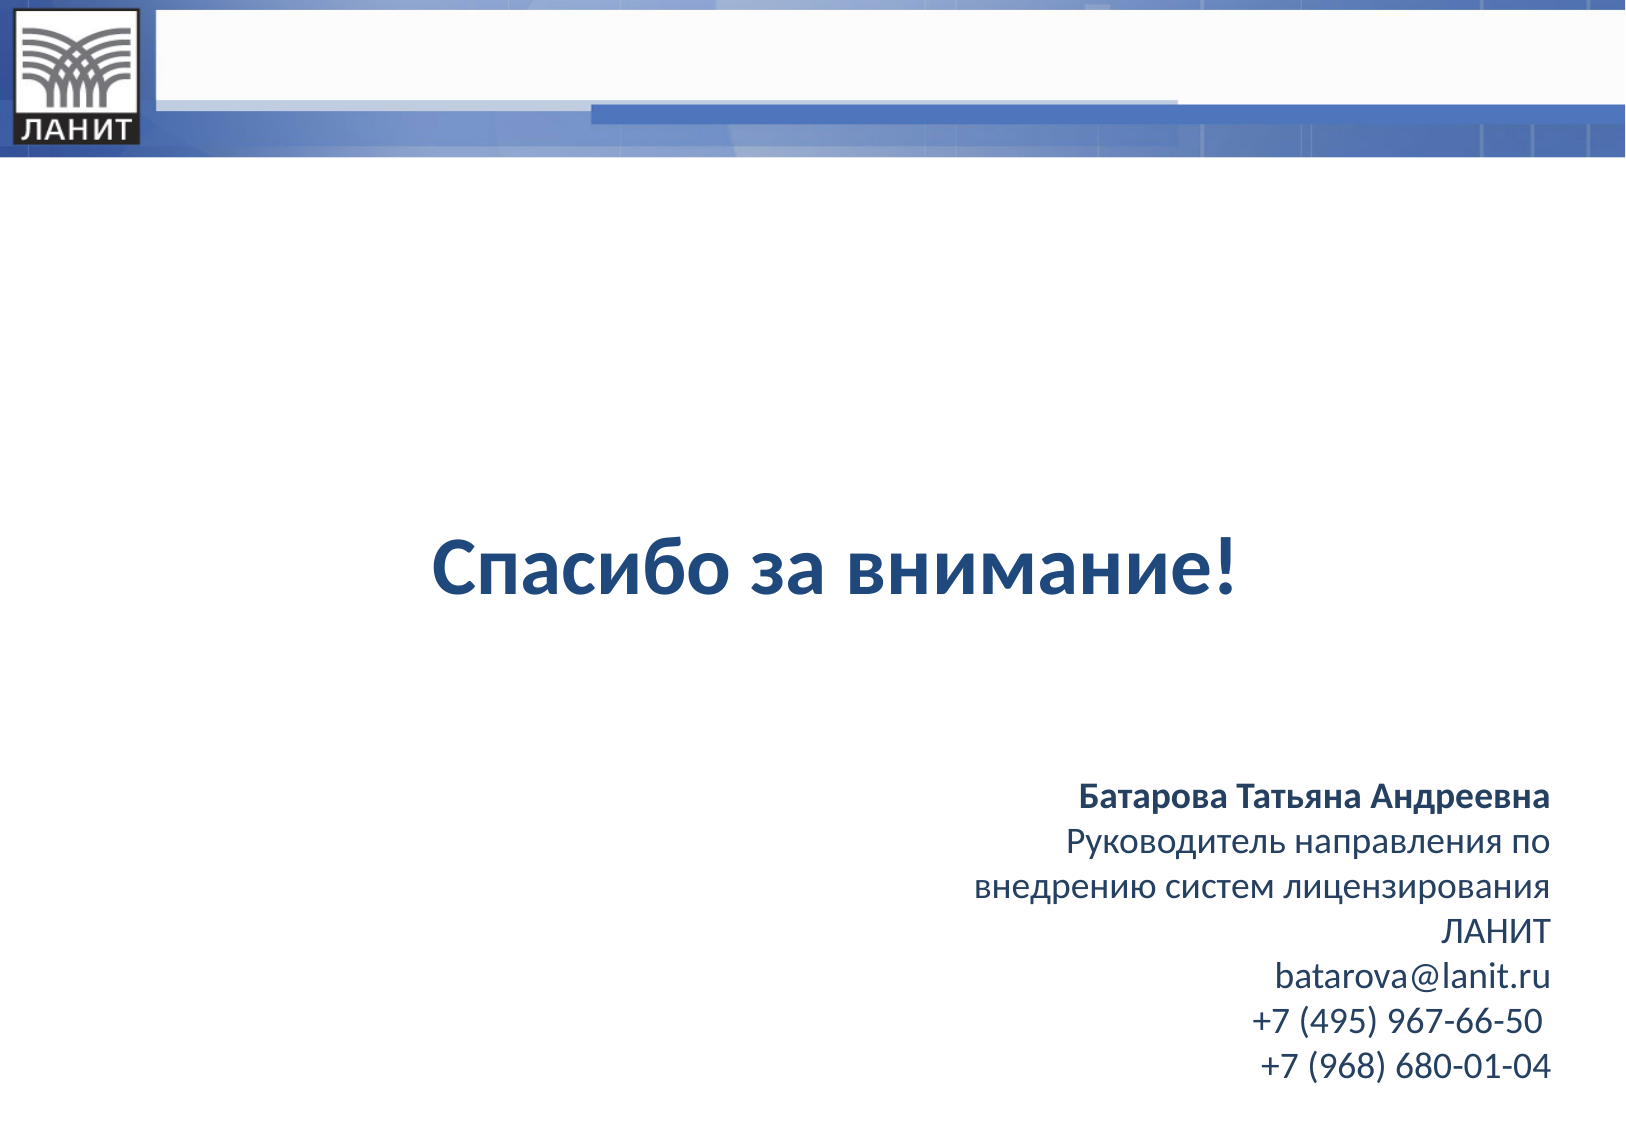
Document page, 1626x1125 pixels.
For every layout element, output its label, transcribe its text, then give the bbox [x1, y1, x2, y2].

list Спасибо за внимание! [292, 503, 1380, 610]
text_box Батарова Татьяна Андреевна Руководитель направления по внедрению систем лицензирования ЛАНИТ batarova@lanit.ru +7 (495) 967-66-50 +7 (968) 680-01-04 [883, 763, 1566, 1093]
picture [0, 0, 1626, 1125]
